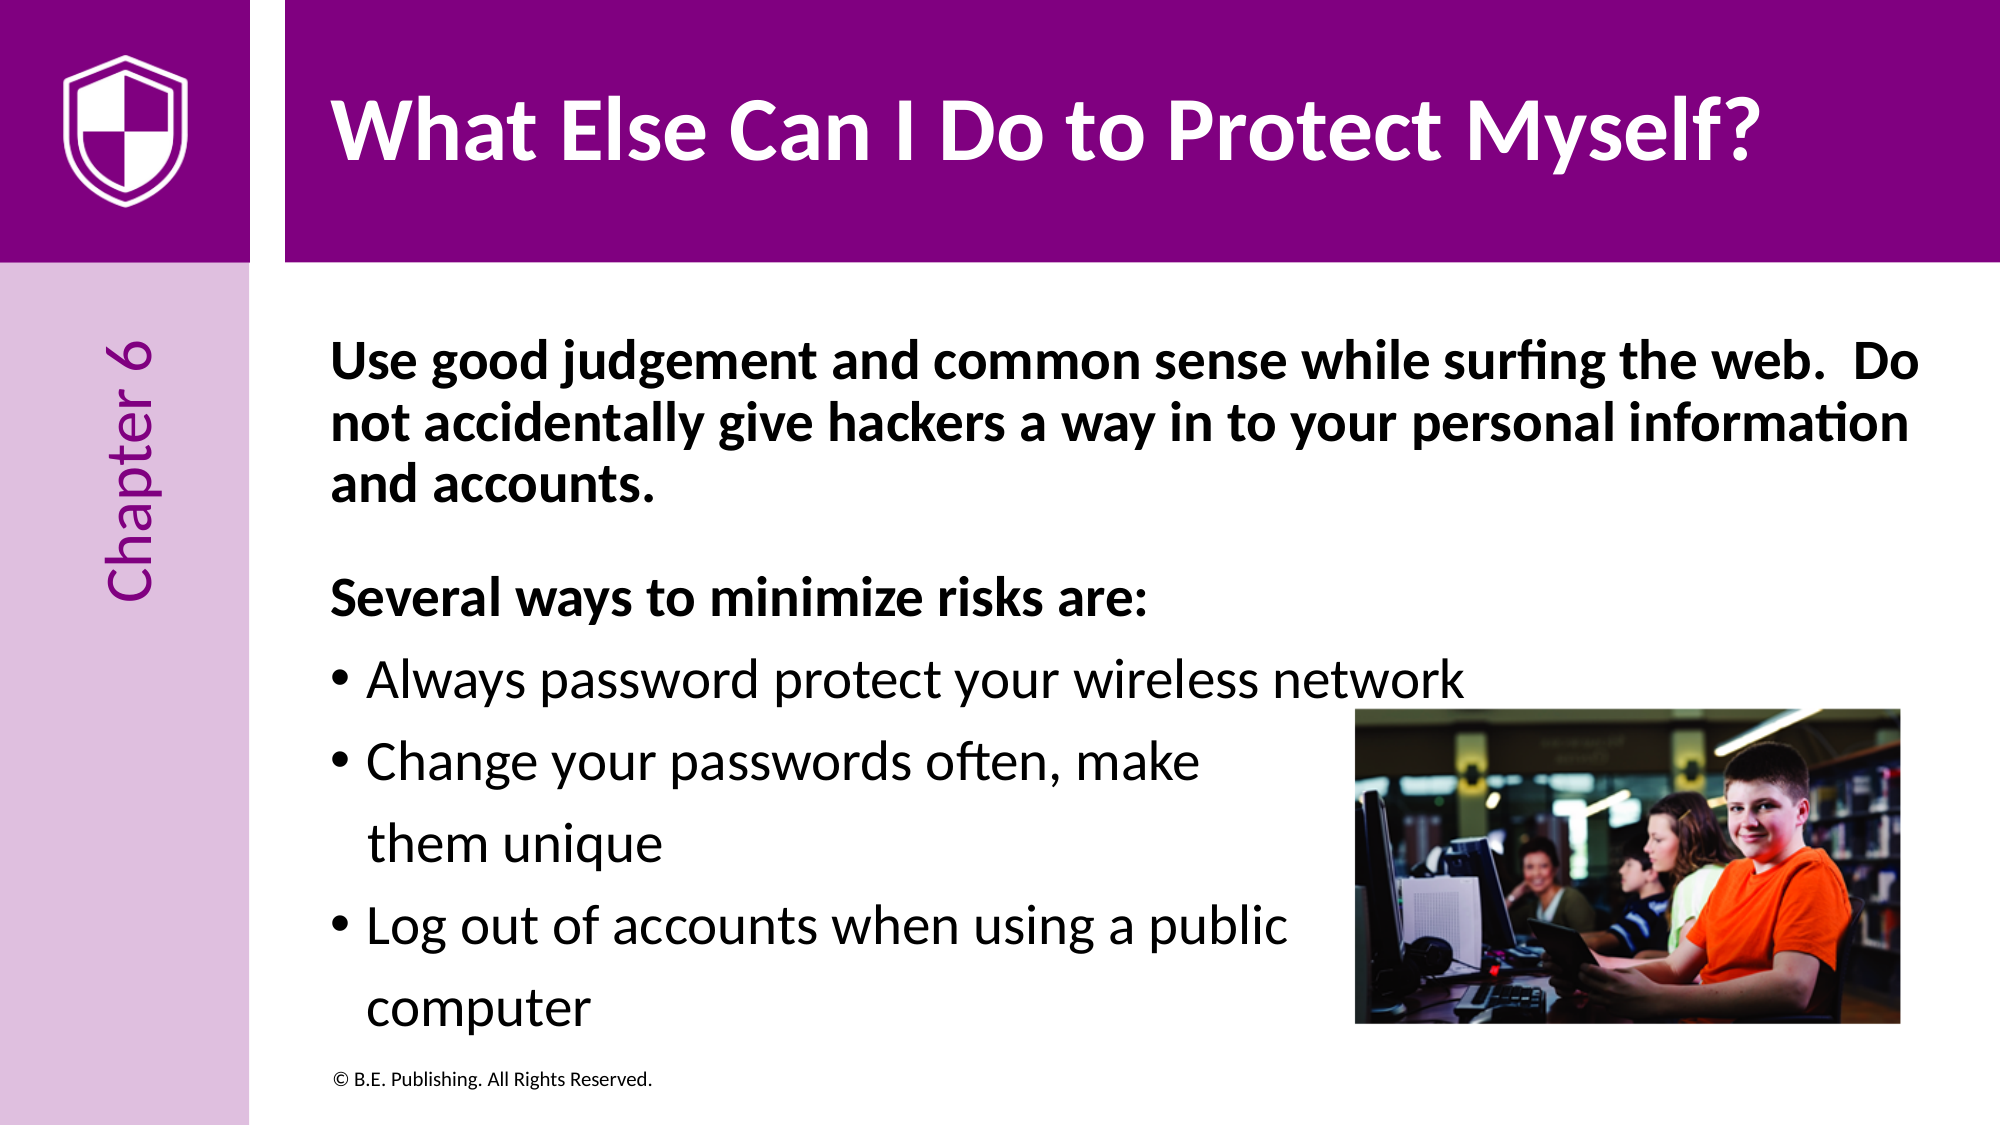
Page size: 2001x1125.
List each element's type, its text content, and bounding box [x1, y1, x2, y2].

picture [60, 52, 190, 210]
picture [1331, 674, 1934, 1076]
title What Else Can I Do to Protect Myself? [285, 0, 2000, 263]
list Use good judgement and common sense while surfing the web. Do not accidentally give hackers a way in to your personal information and accounts. Several ways to minimize risks are: Always password protect your wireless network Change your passwords often, make them unique Log out of accounts when using a public computer [285, 322, 1982, 1048]
